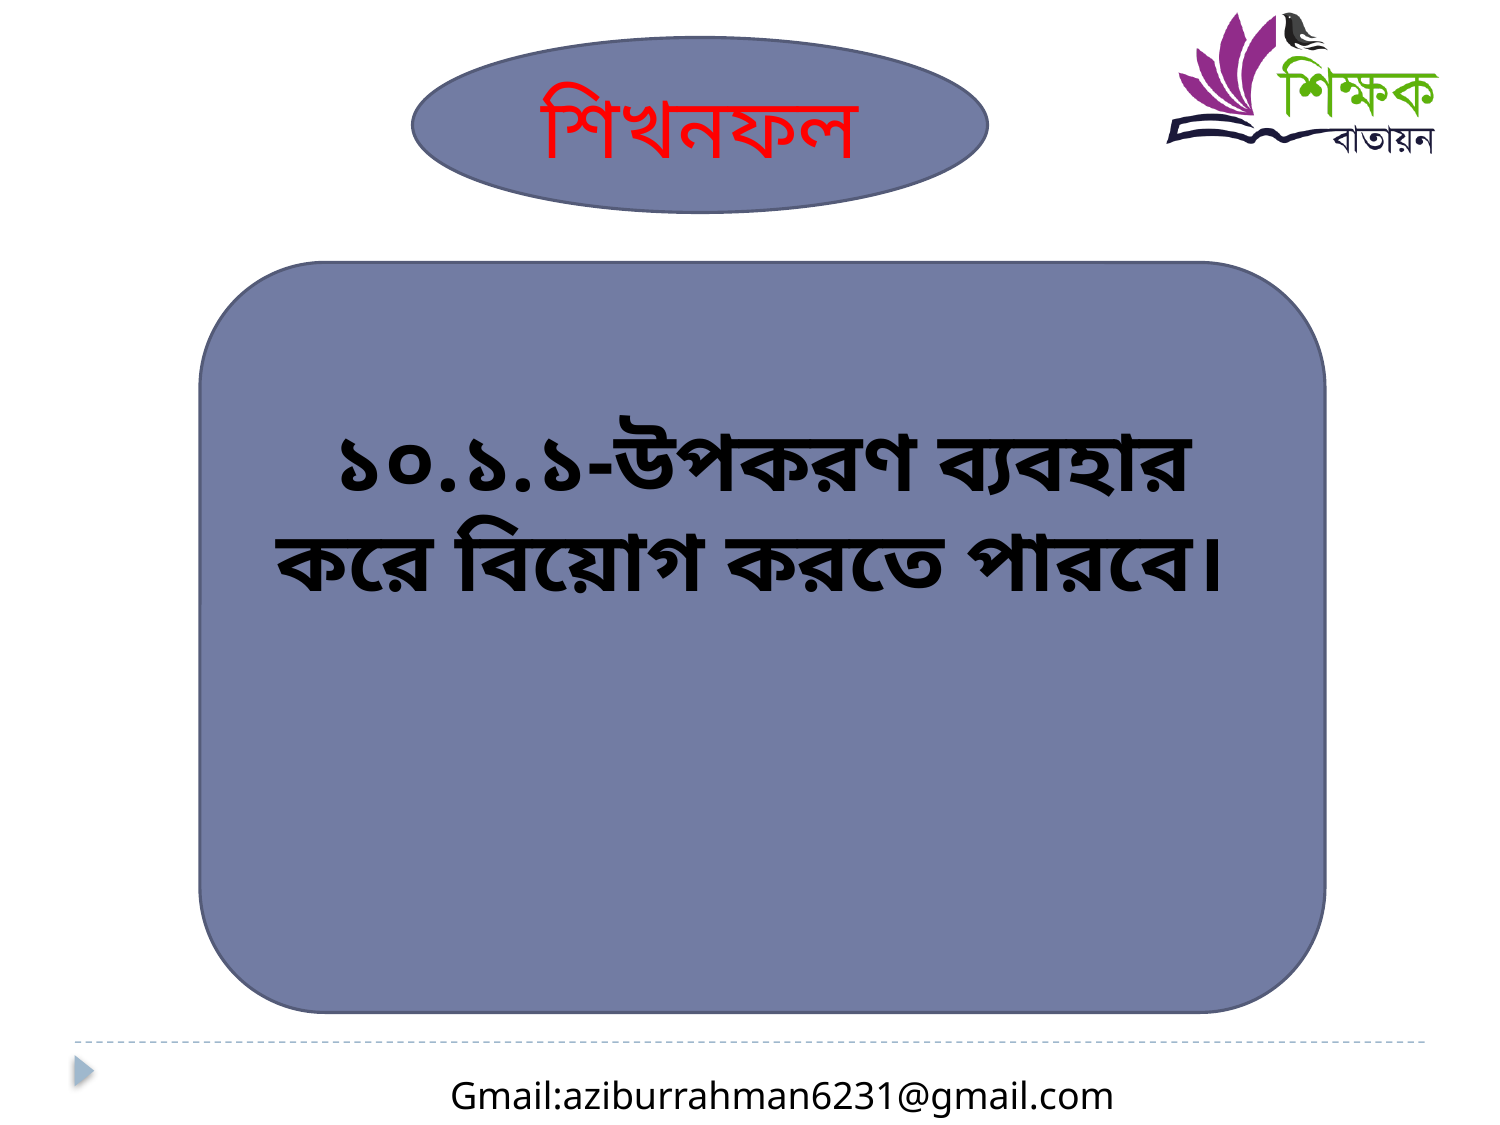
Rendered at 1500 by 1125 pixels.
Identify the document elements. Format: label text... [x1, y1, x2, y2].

text_box Gmail:aziburrahman6231@gmail.com [435, 1064, 1131, 1125]
text_box শিখনফল [410, 35, 990, 215]
text_box ১০.১.১-উপকরণ ব্যবহার করে বিয়োগ করতে পারবে। [198, 260, 1327, 1015]
picture [1149, 0, 1463, 238]
